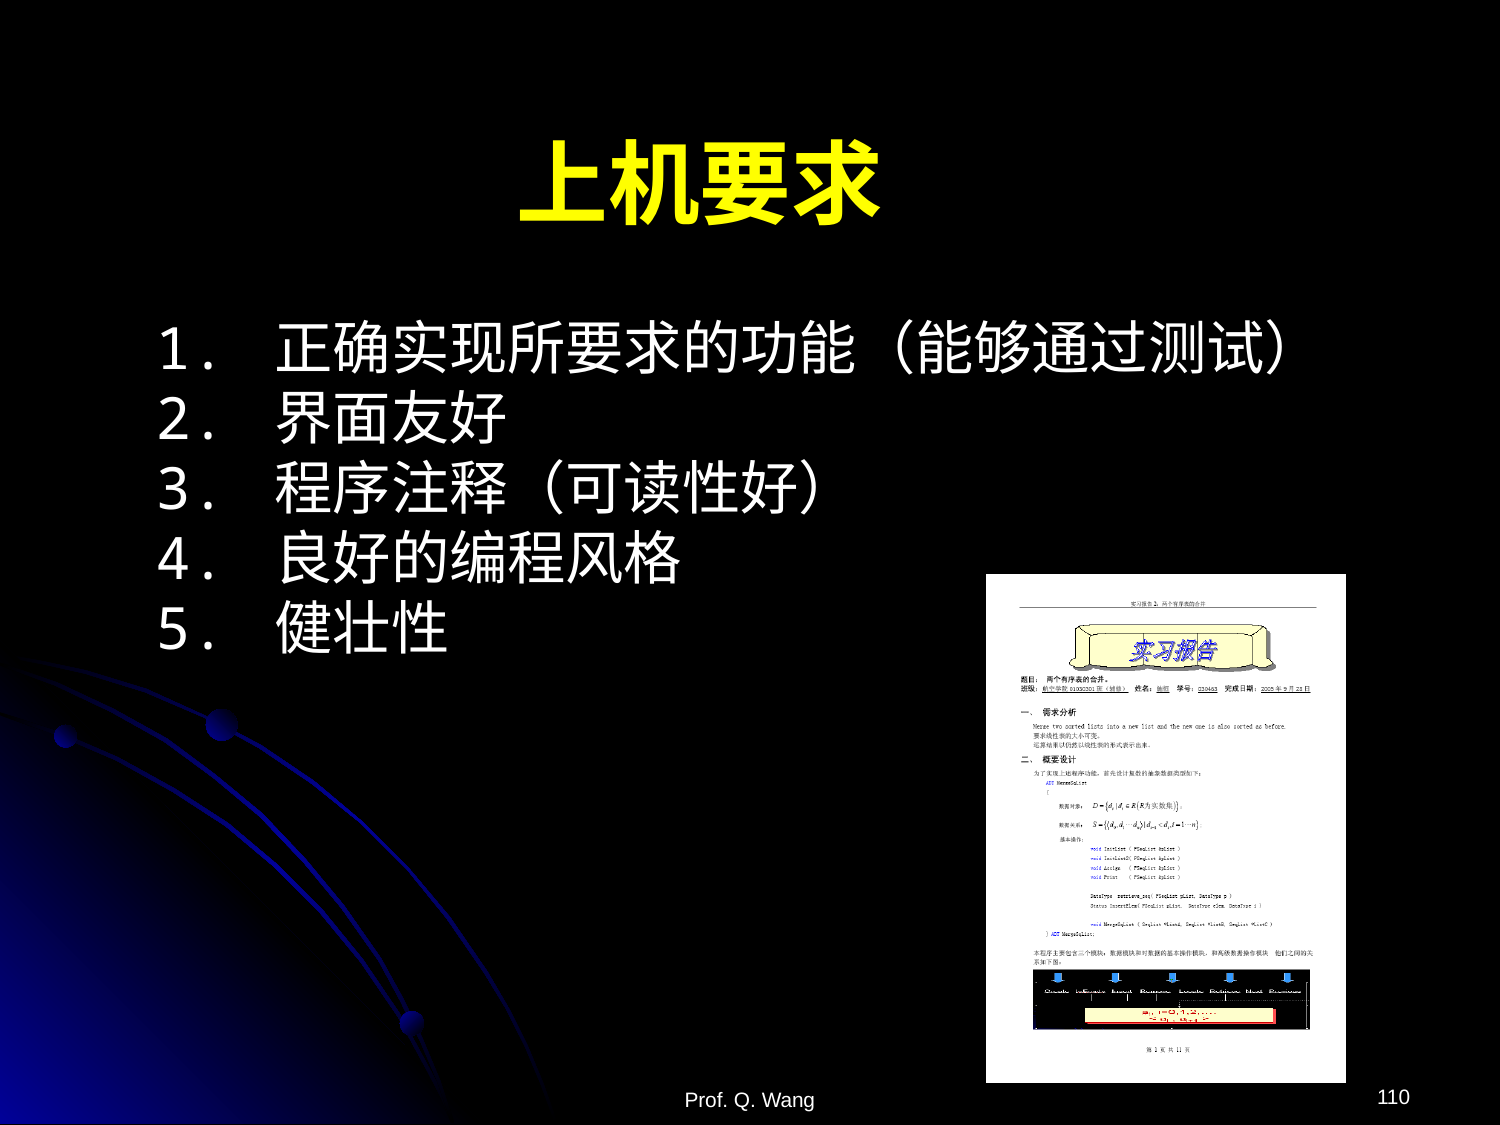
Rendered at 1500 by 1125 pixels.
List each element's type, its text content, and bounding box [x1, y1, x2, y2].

slide_number 110 [1074, 1051, 1425, 1125]
footer Prof. Q. Wang [512, 1054, 988, 1125]
text_box 1. 正确实现所要求的功能（能够通过测试） 2. 界面友好 3. 程序注释（可读性好） 4. 良好的编程风格 5. 健壮性 [140, 303, 1338, 669]
title 上机要求 [62, 87, 1338, 275]
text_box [985, 573, 1346, 1083]
